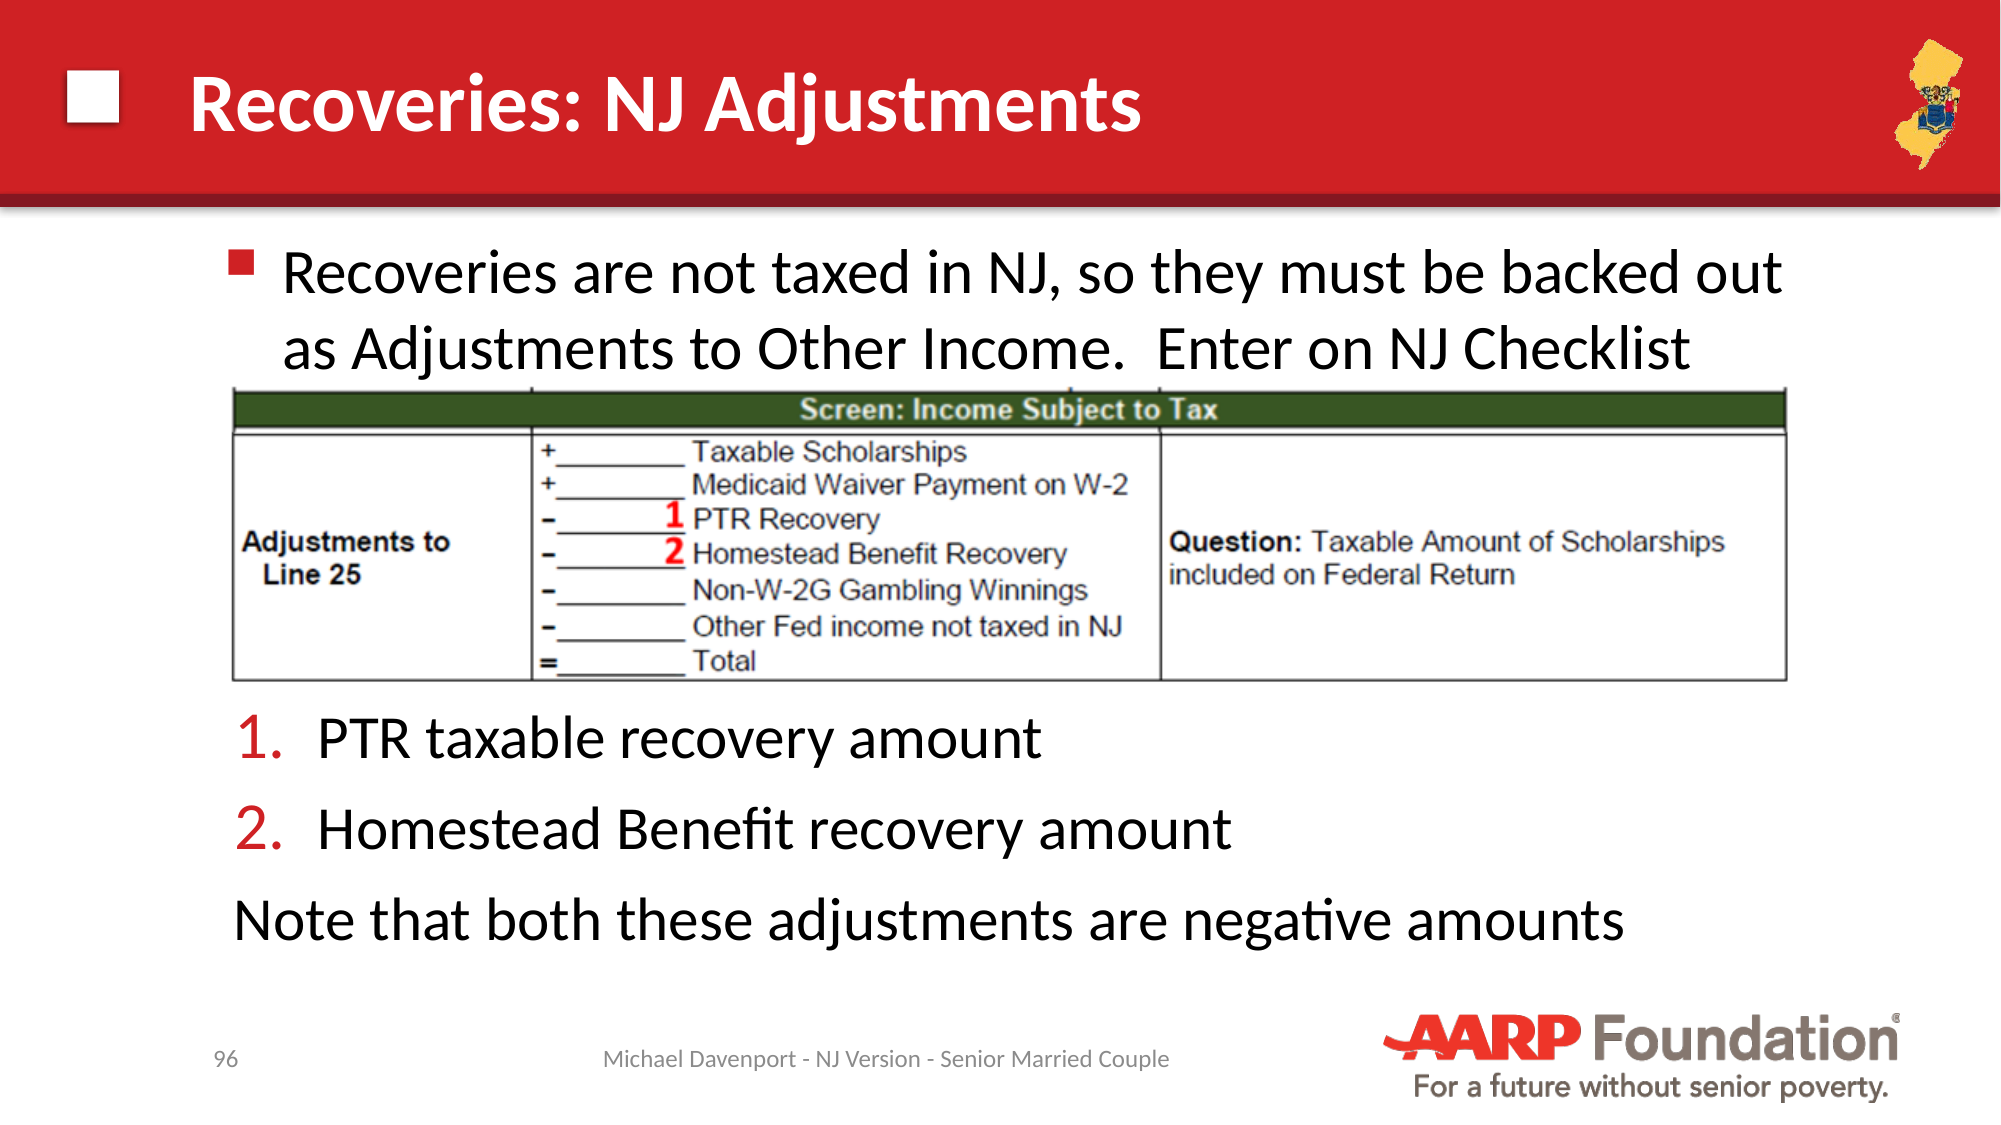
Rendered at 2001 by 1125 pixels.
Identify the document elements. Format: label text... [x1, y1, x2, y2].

picture [1855, 31, 2000, 177]
slide_number 96 [99, 1027, 254, 1088]
text_box PTR taxable recovery amount Homestead Benefit recovery amount Note that both these adjustments are negative amounts [209, 689, 1810, 963]
footer Michael Davenport - NJ Version - Senior Married Couple [570, 1027, 1204, 1088]
title Recoveries: NJ Adjustments [174, 4, 1775, 193]
picture [228, 384, 1791, 685]
list Recoveries are not taxed in NJ, so they must be backed out as Adjustments to Other Income. Enter on NJ Checklist [209, 222, 1810, 411]
